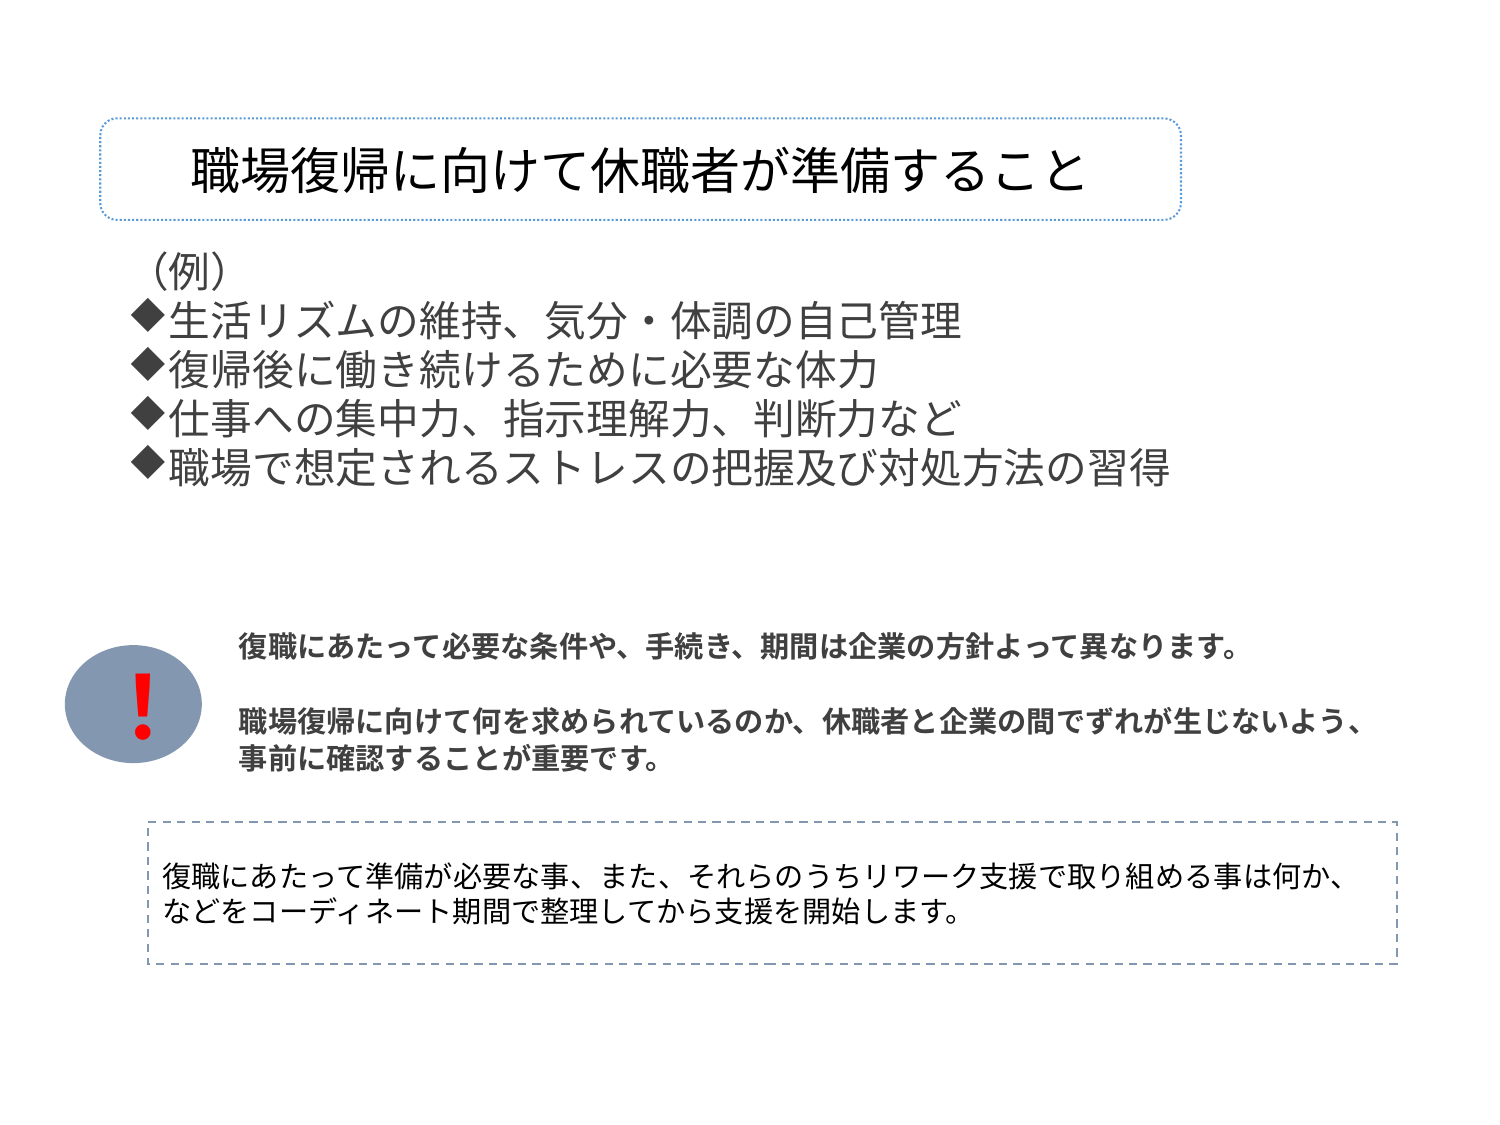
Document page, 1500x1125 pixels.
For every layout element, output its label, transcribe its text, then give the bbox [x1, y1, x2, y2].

text_box ！ [63, 644, 194, 765]
text_box 職場復帰に向けて休職者が準備すること [99, 117, 1183, 221]
list （例） 生活リズムの維持、気分・体調の自己管理 復帰後に働き続けるために必要な体力 仕事への集中力、指示理解力、判断力など 職場で想定されるストレスの把握及び対処方法の習得 [112, 243, 1305, 598]
text_box 復職にあたって必要な条件や、手続き、期間は企業の方針よって異なります。 職場復帰に向けて何を求められているのか、休職者と企業の間でずれが生じないよう、 事前に確認することが重要です。 [194, 621, 1412, 818]
text_box 復職にあたって準備が必要な事、また、それらのうちリワーク支援で取り組める事は何か、などをコーディネート期間で整理してから支援を開始します。 [147, 821, 1398, 965]
